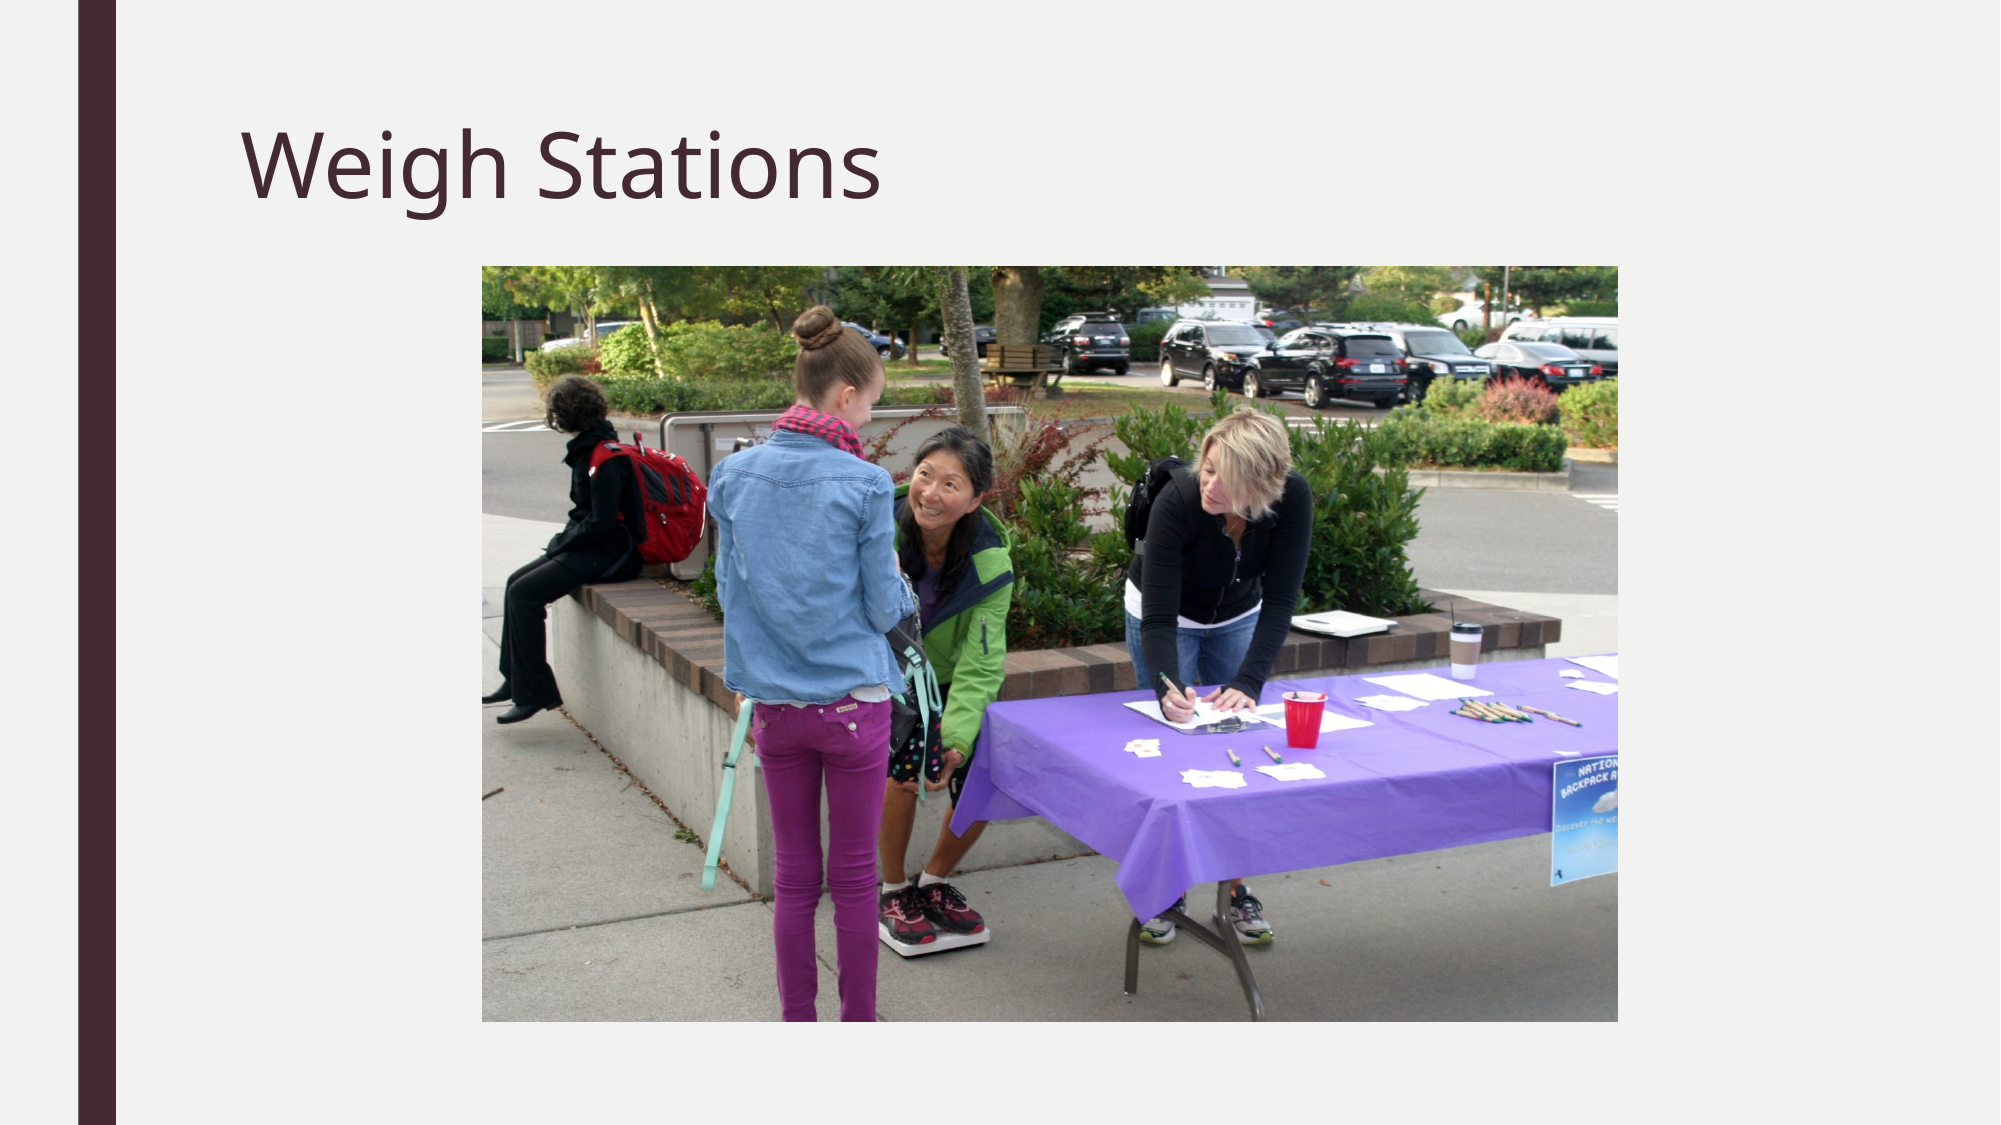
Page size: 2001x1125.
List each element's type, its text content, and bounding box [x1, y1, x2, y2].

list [481, 266, 1618, 1022]
title Weigh Stations [225, 112, 1800, 357]
